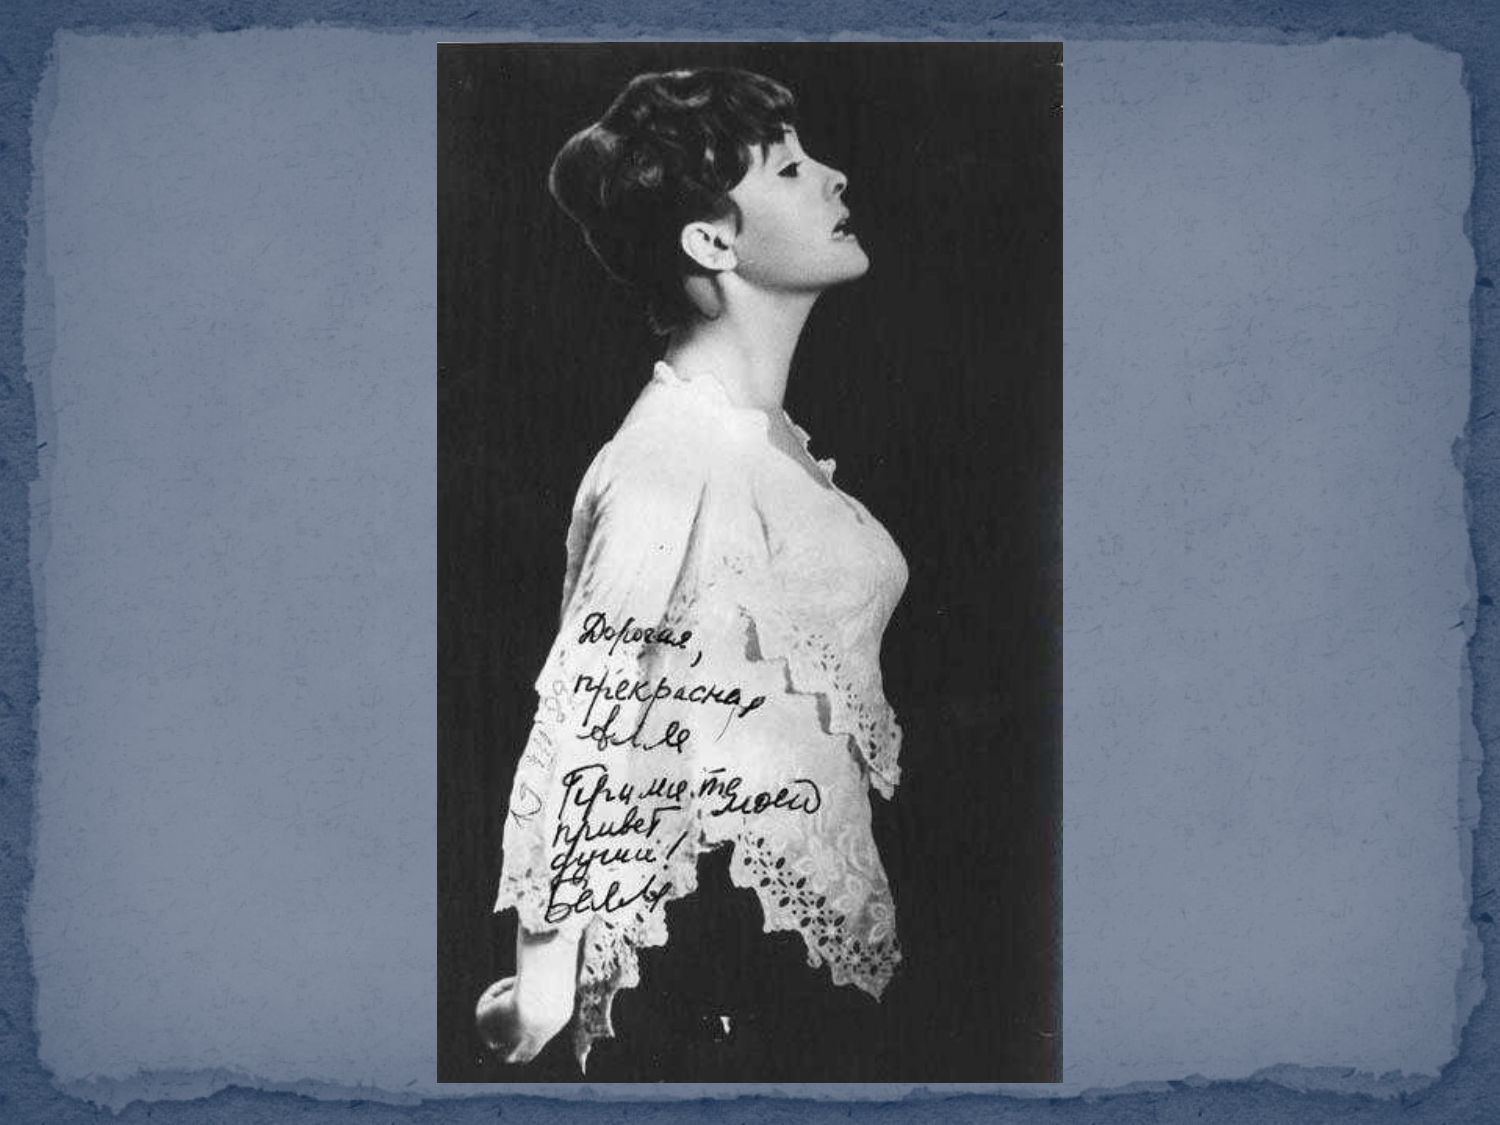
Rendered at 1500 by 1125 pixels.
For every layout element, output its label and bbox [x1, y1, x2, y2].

picture [437, 42, 1063, 1083]
